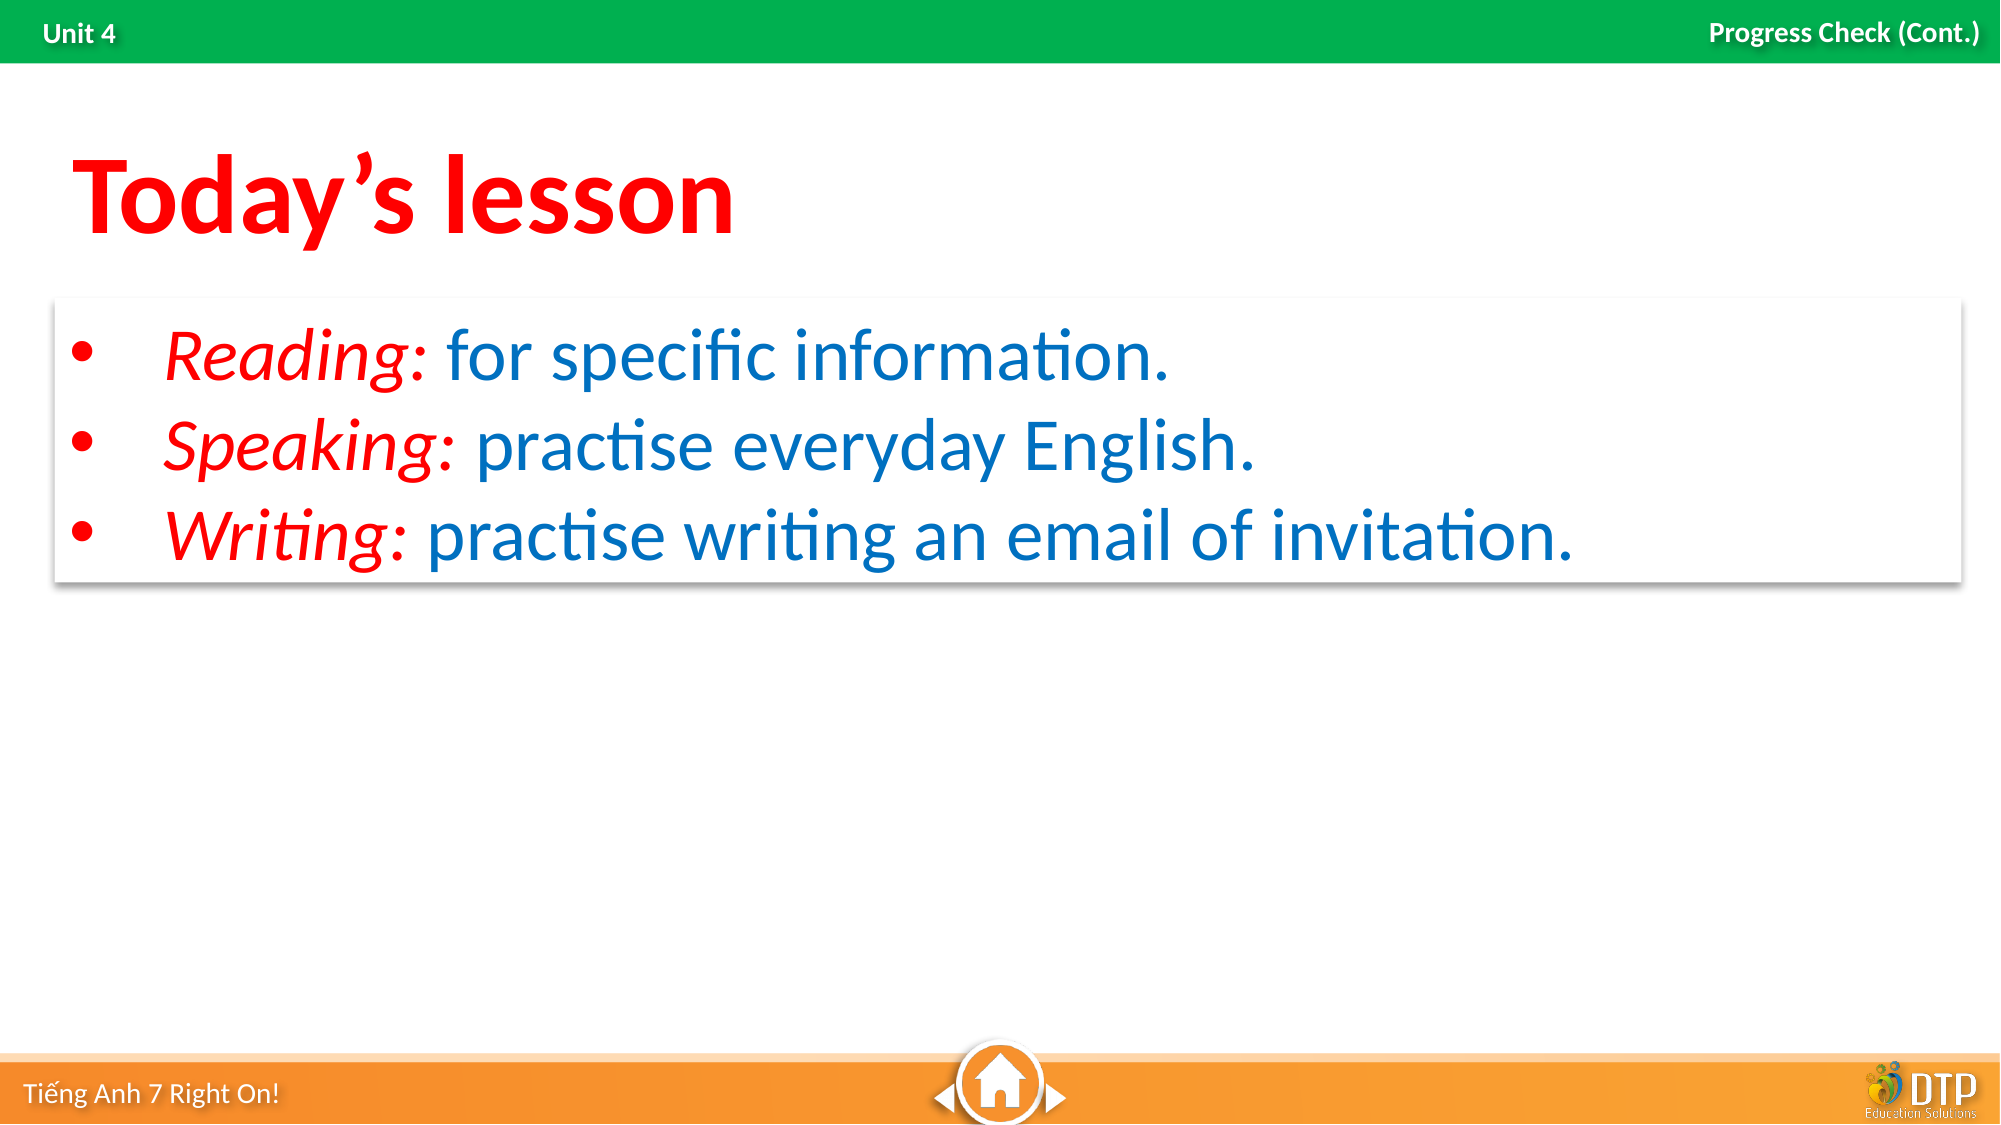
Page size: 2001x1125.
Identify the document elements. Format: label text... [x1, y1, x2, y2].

picture [0, 64, 2000, 1125]
text_box Reading: for specific information. Speaking: practise everyday English. Writing: practise writing an email of invitation. [54, 297, 1962, 583]
text_box Today’s lesson [57, 113, 753, 264]
